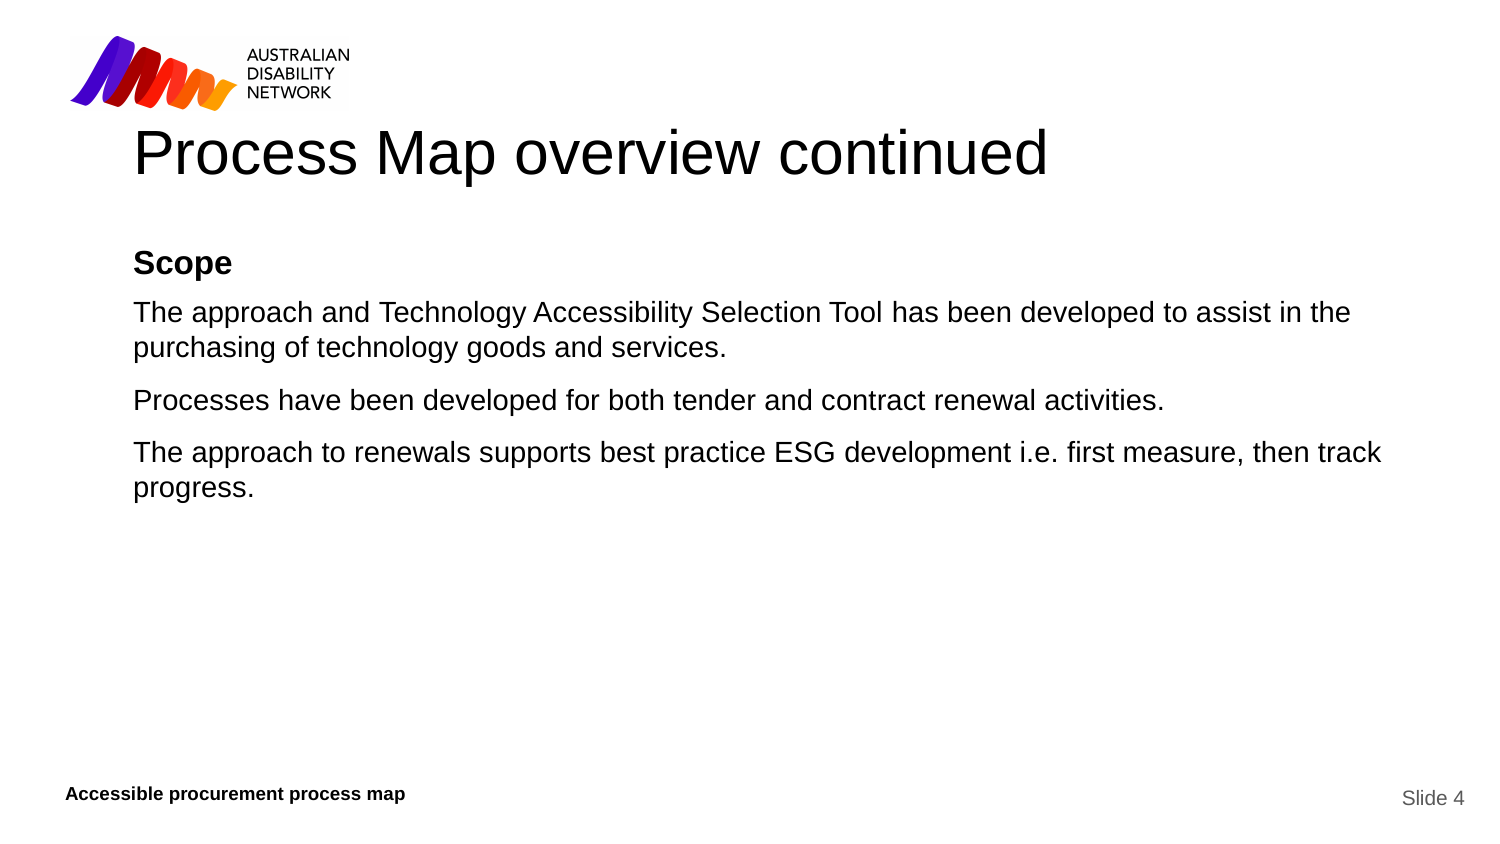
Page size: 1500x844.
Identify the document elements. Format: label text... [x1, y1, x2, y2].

title Process Map overview continued [118, 97, 1500, 192]
text_box Scope The approach and Technology Accessibility Selection Tool has been developed to assist in the purchasing of technology goods and services. Processes have been developed for both tender and contract renewal activities. The approach to renewals supports best practice ESG development i.e. first measure, then track progress. [118, 226, 1417, 765]
slide_number Slide 4 [1265, 764, 1480, 830]
picture [70, 36, 349, 111]
